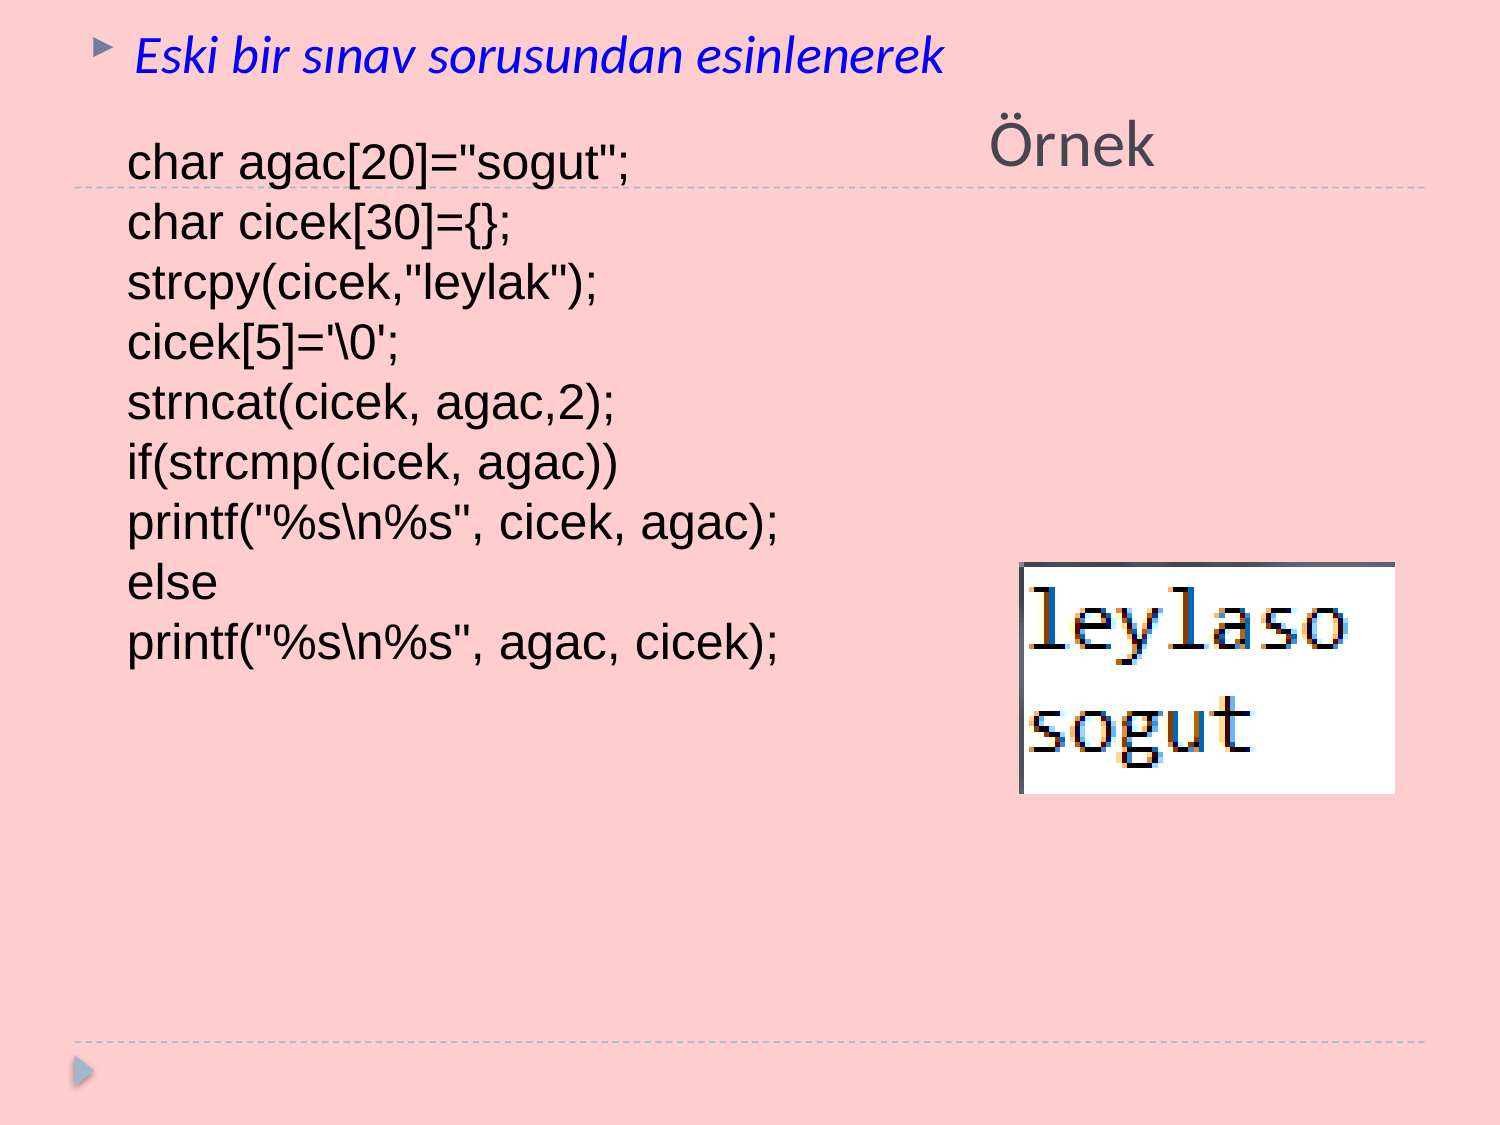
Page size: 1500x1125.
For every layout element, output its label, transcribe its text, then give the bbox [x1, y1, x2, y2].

text_box char agac[20]="sogut"; char cicek[30]={}; strcpy(cicek,"leylak"); cicek[5]='\0'; strncat(cicek, agac,2); if(strcmp(cicek, agac)) printf("%s\n%s", cicek, agac); else printf("%s\n%s", agac, cicek); [46, 122, 1500, 677]
list Eski bir sınav sorusundan esinlenerek [75, 677, 1425, 822]
list Eski bir sınav sorusundan esinlenerek [75, 11, 1425, 122]
picture [1019, 562, 1395, 794]
